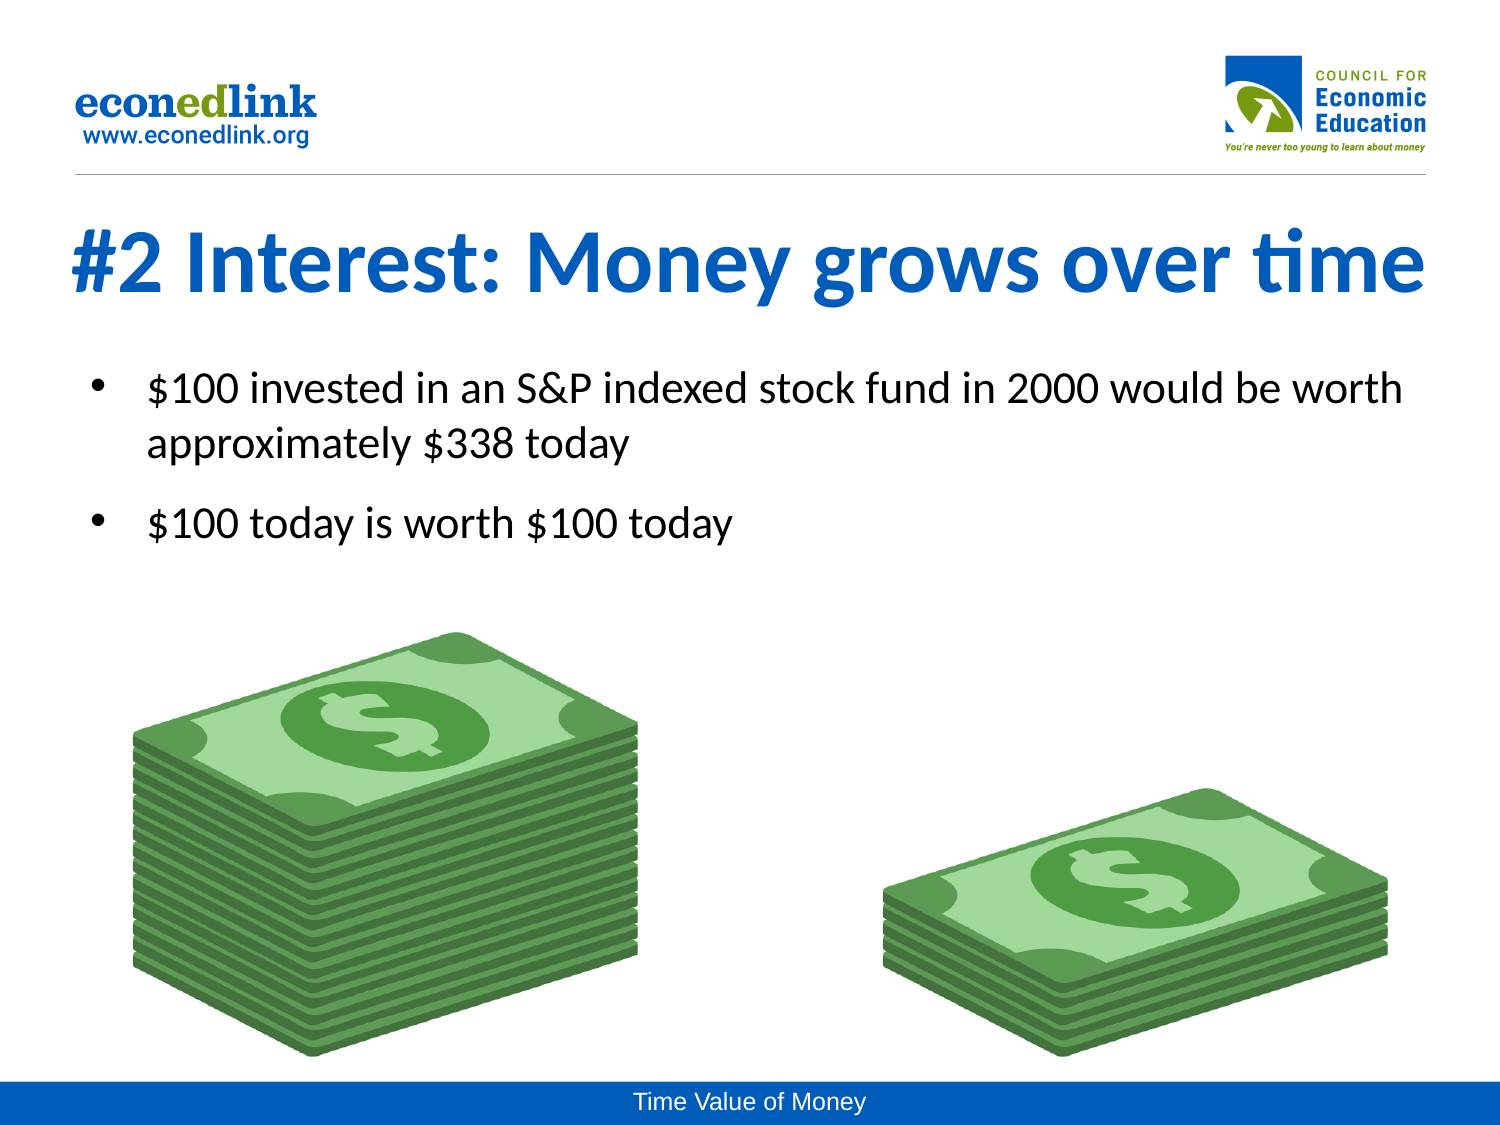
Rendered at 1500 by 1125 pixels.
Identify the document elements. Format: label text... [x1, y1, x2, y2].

title #2 Interest: Money grows over time [49, 162, 1451, 351]
picture [0, 0, 1500, 1125]
list $100 invested in an S&P indexed stock fund in 2000 would be worth approximately $338 today $100 today is worth $100 today [74, 349, 1426, 971]
